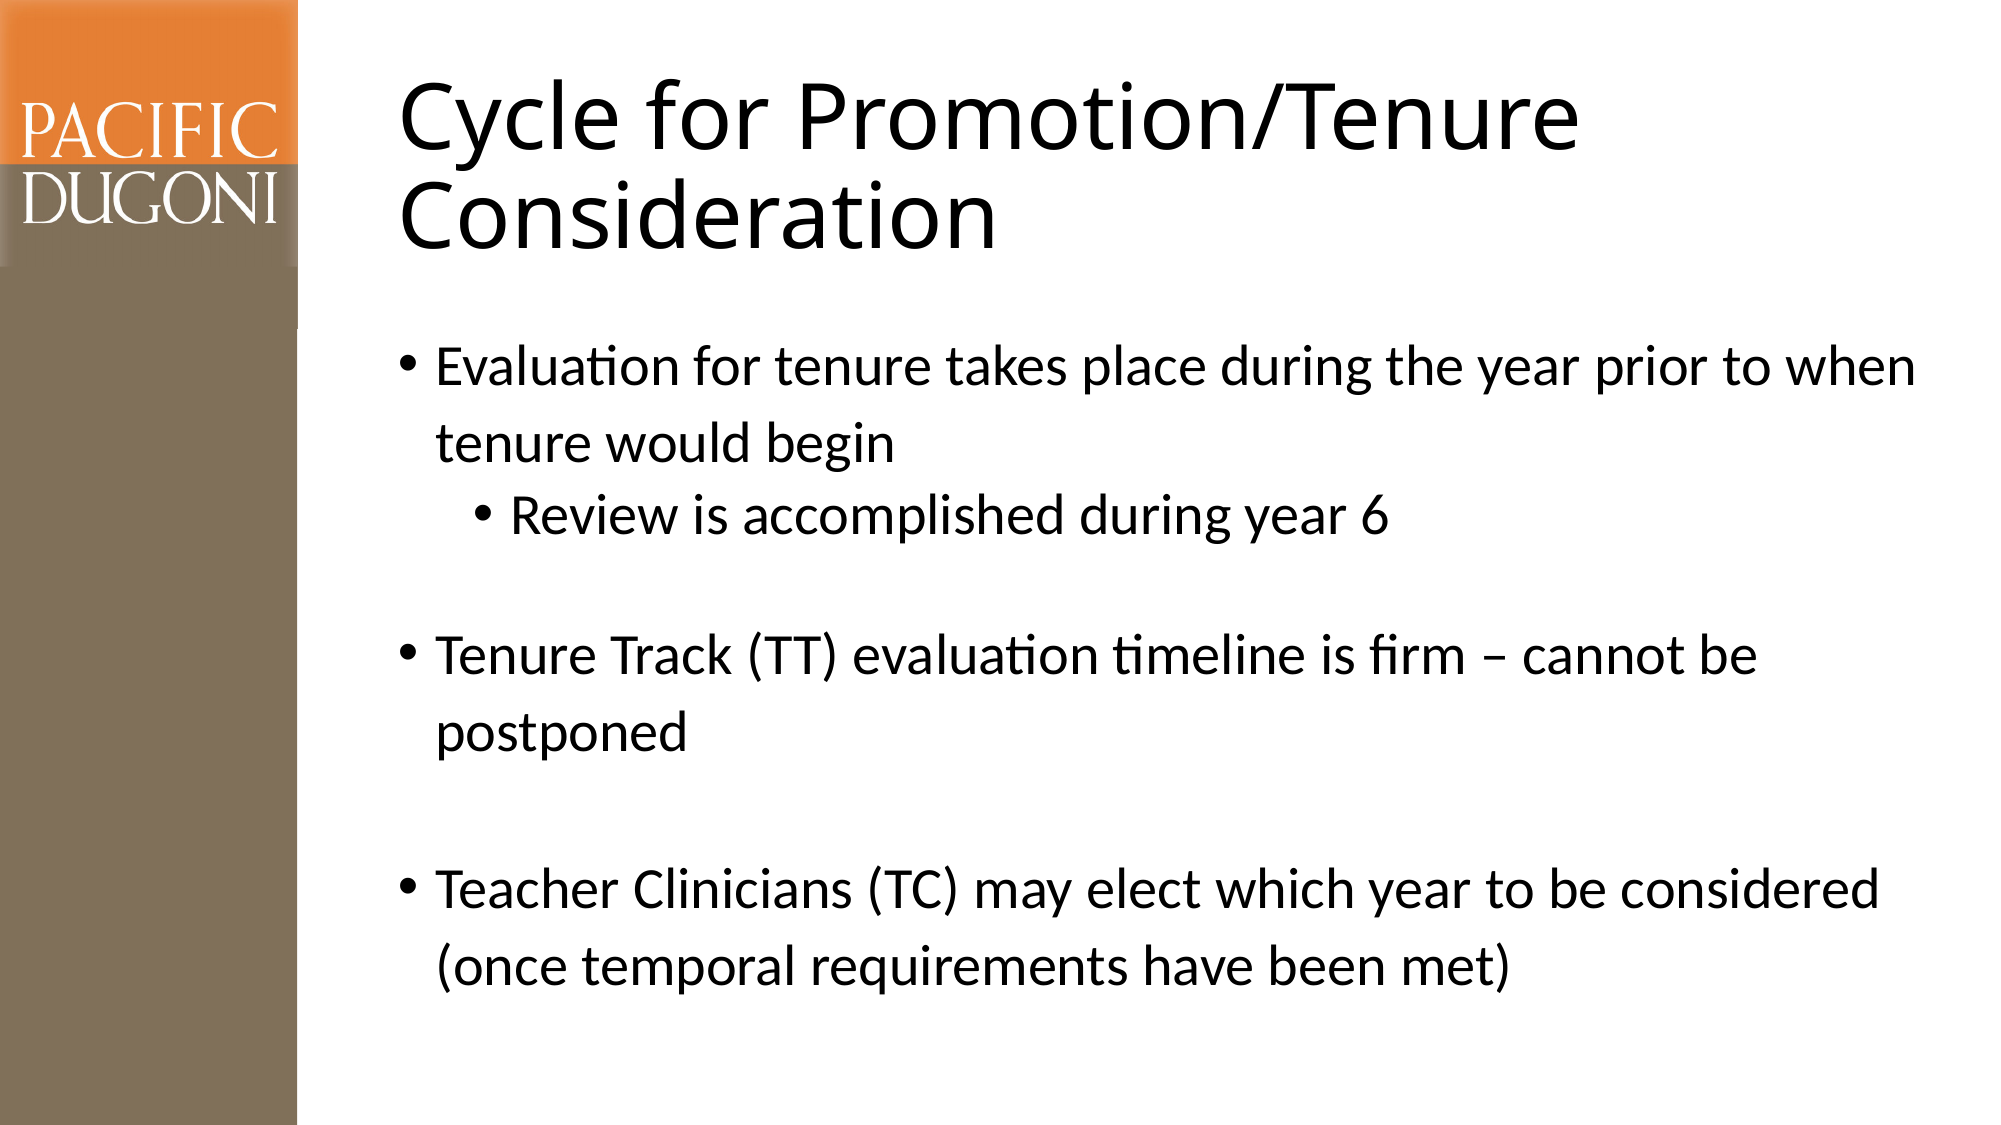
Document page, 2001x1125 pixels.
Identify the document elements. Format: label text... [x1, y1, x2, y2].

list Evaluation for tenure takes place during the year prior to when tenure would begin Review is accomplished during year 6 Tenure Track (TT) evaluation timeline is firm – cannot be postponed Teacher Clinicians (TC) may elect which year to be considered (once temporal requirements have been met) [382, 312, 1950, 1100]
title Cycle for Promotion/Tenure Consideration [382, 60, 1985, 278]
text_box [0, 0, 298, 1125]
